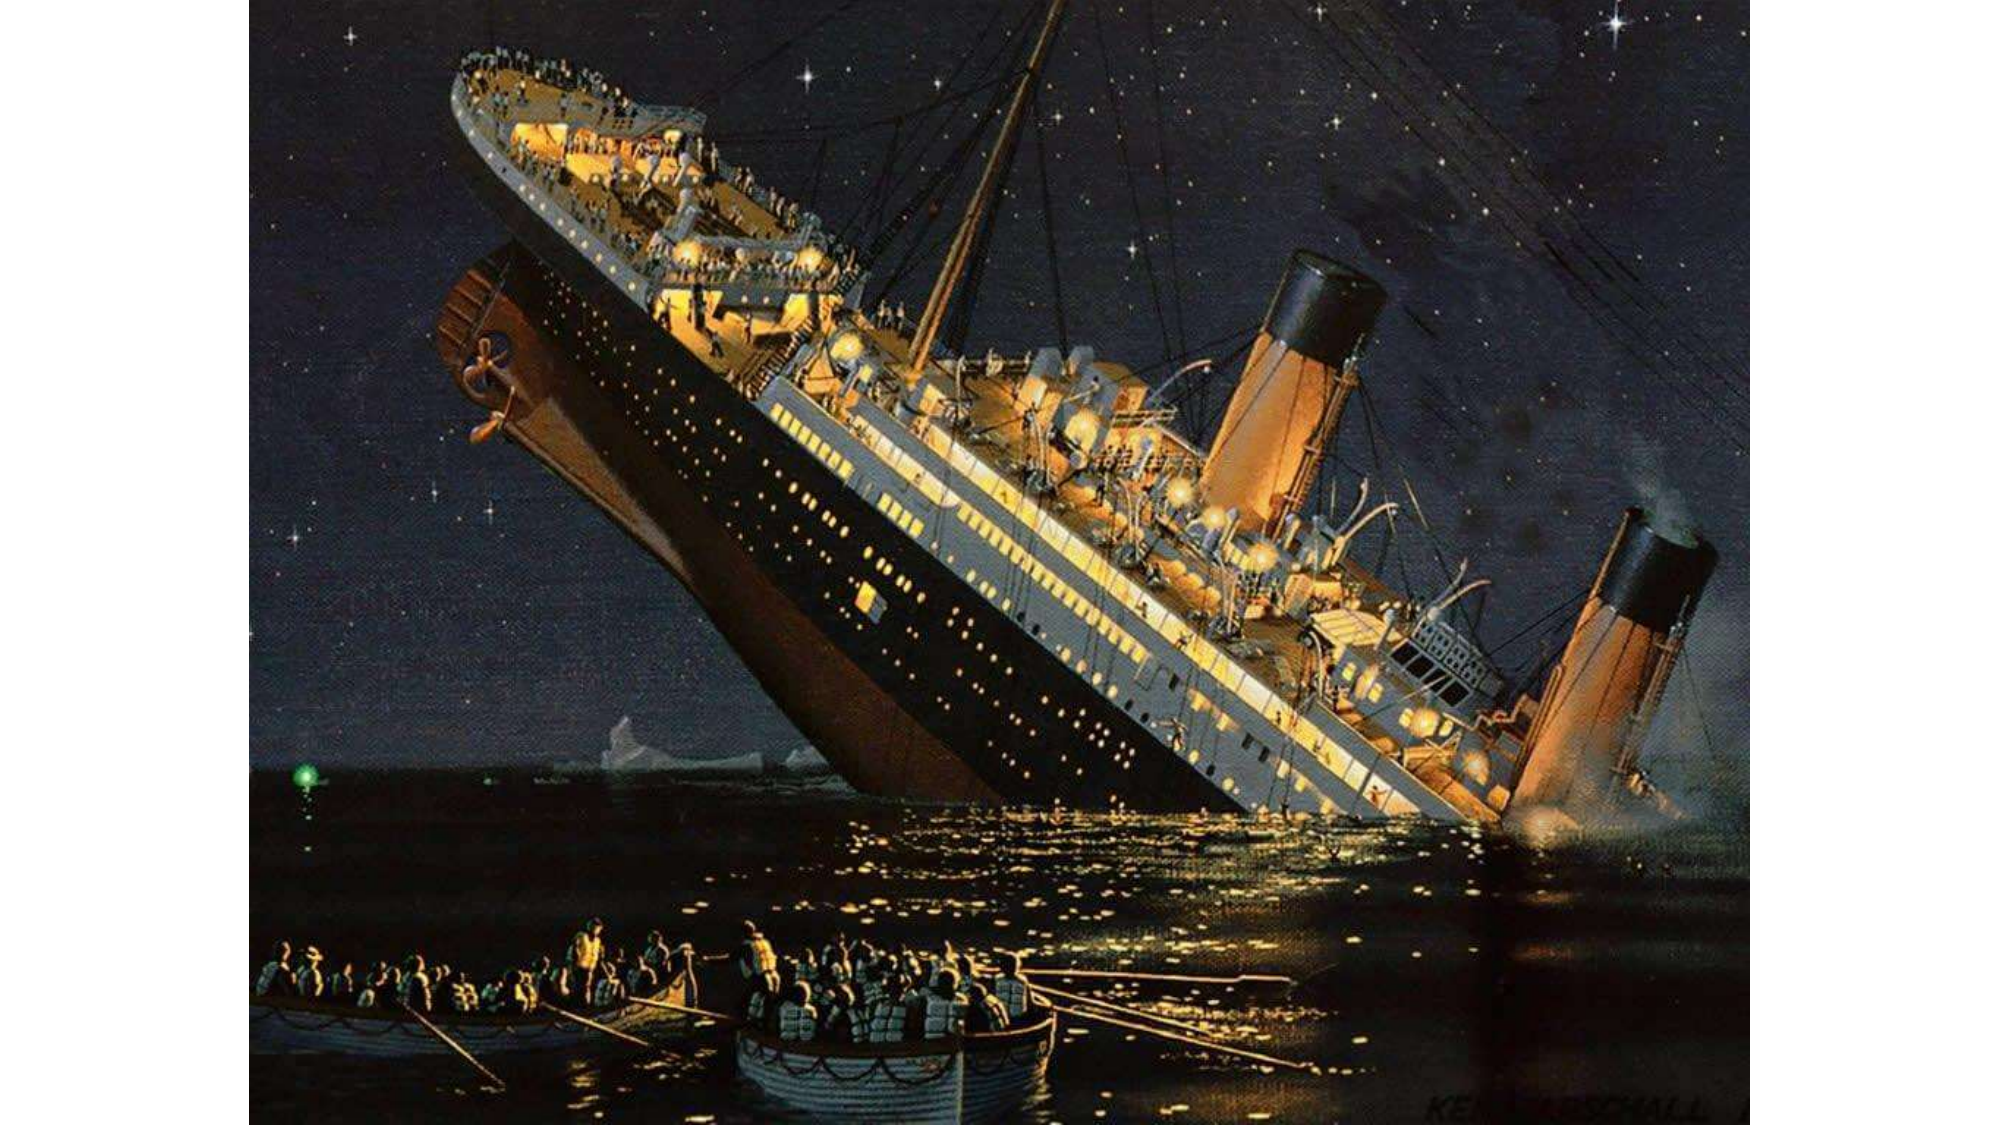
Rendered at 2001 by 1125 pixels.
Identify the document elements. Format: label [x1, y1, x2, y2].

picture [249, 0, 1750, 1125]
